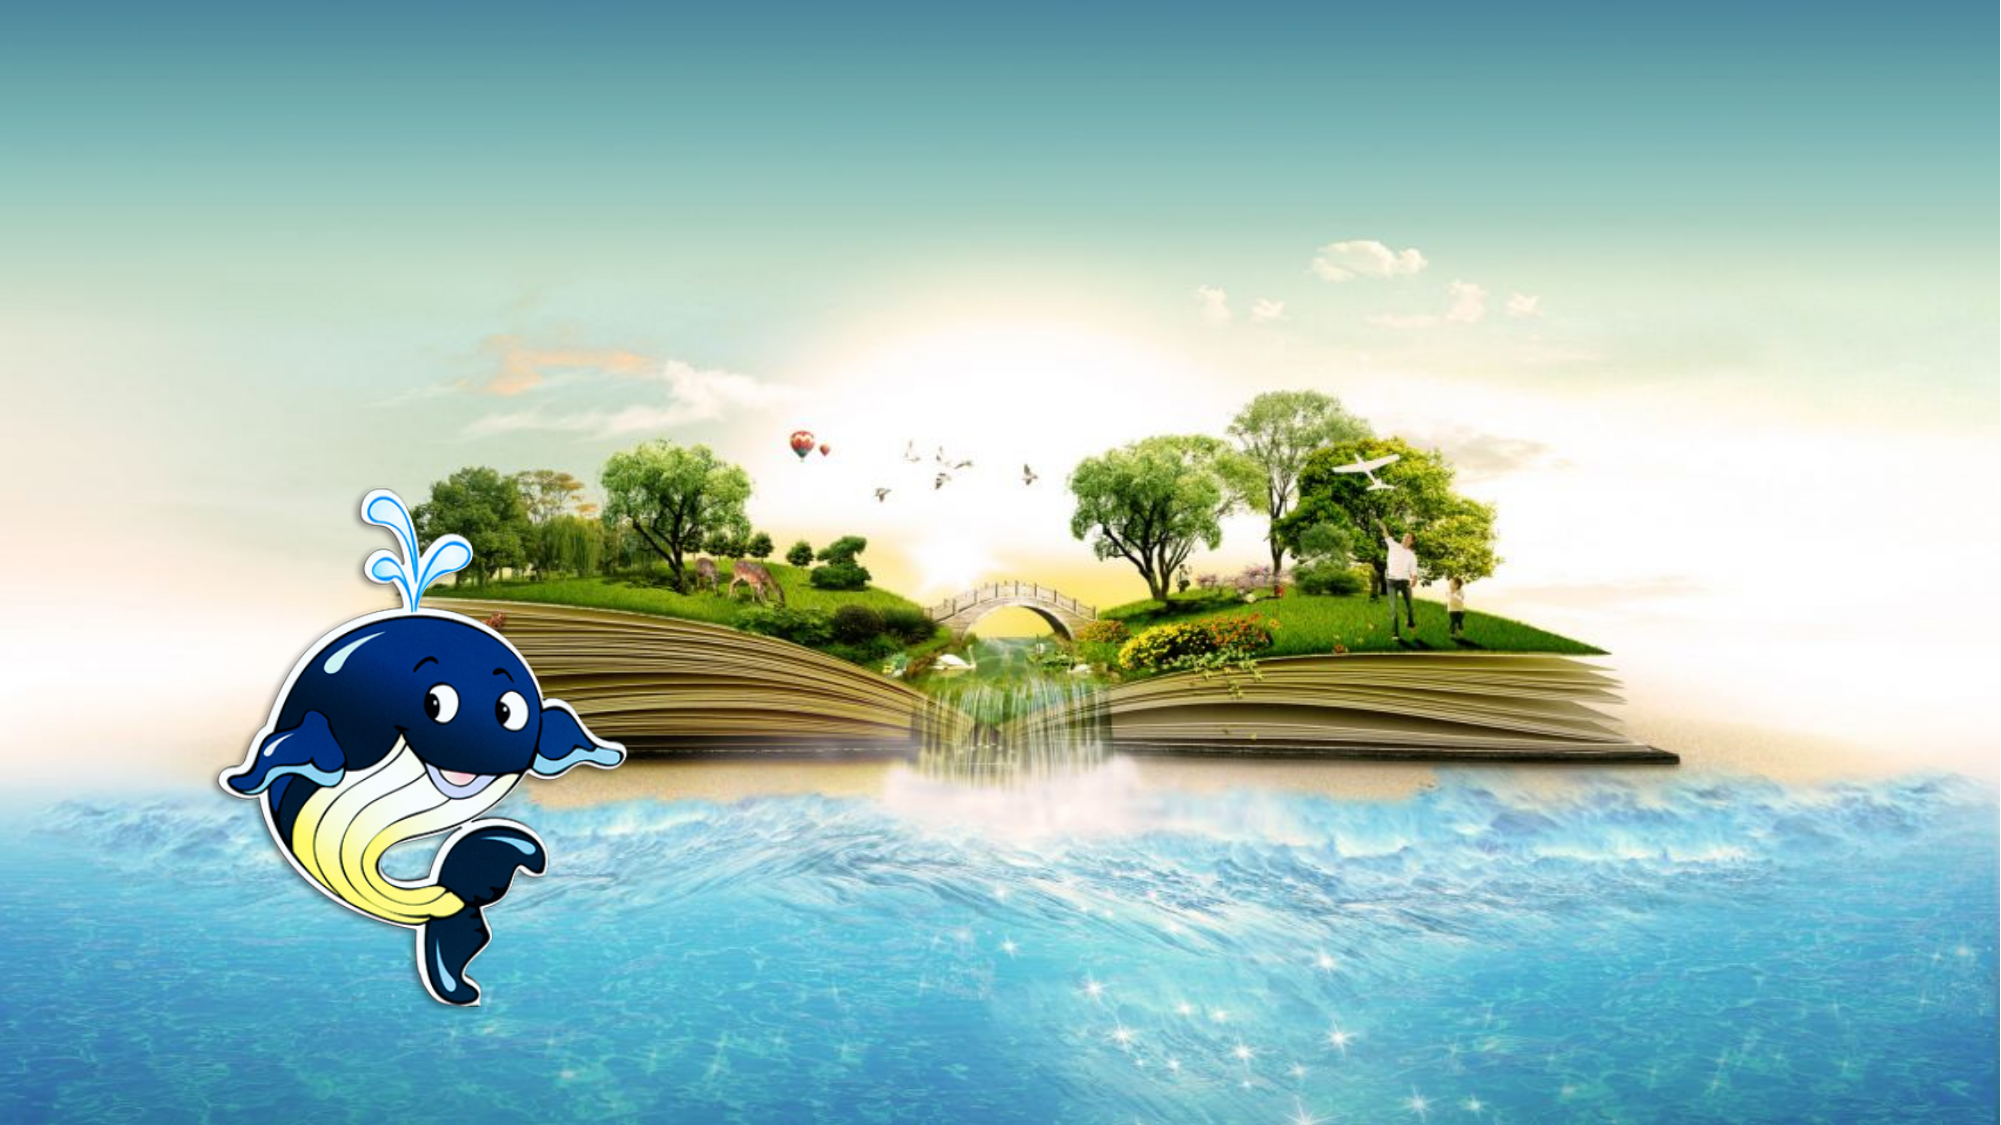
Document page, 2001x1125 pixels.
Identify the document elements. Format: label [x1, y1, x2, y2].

list [0, 0, 2000, 1125]
picture [137, 465, 725, 1053]
